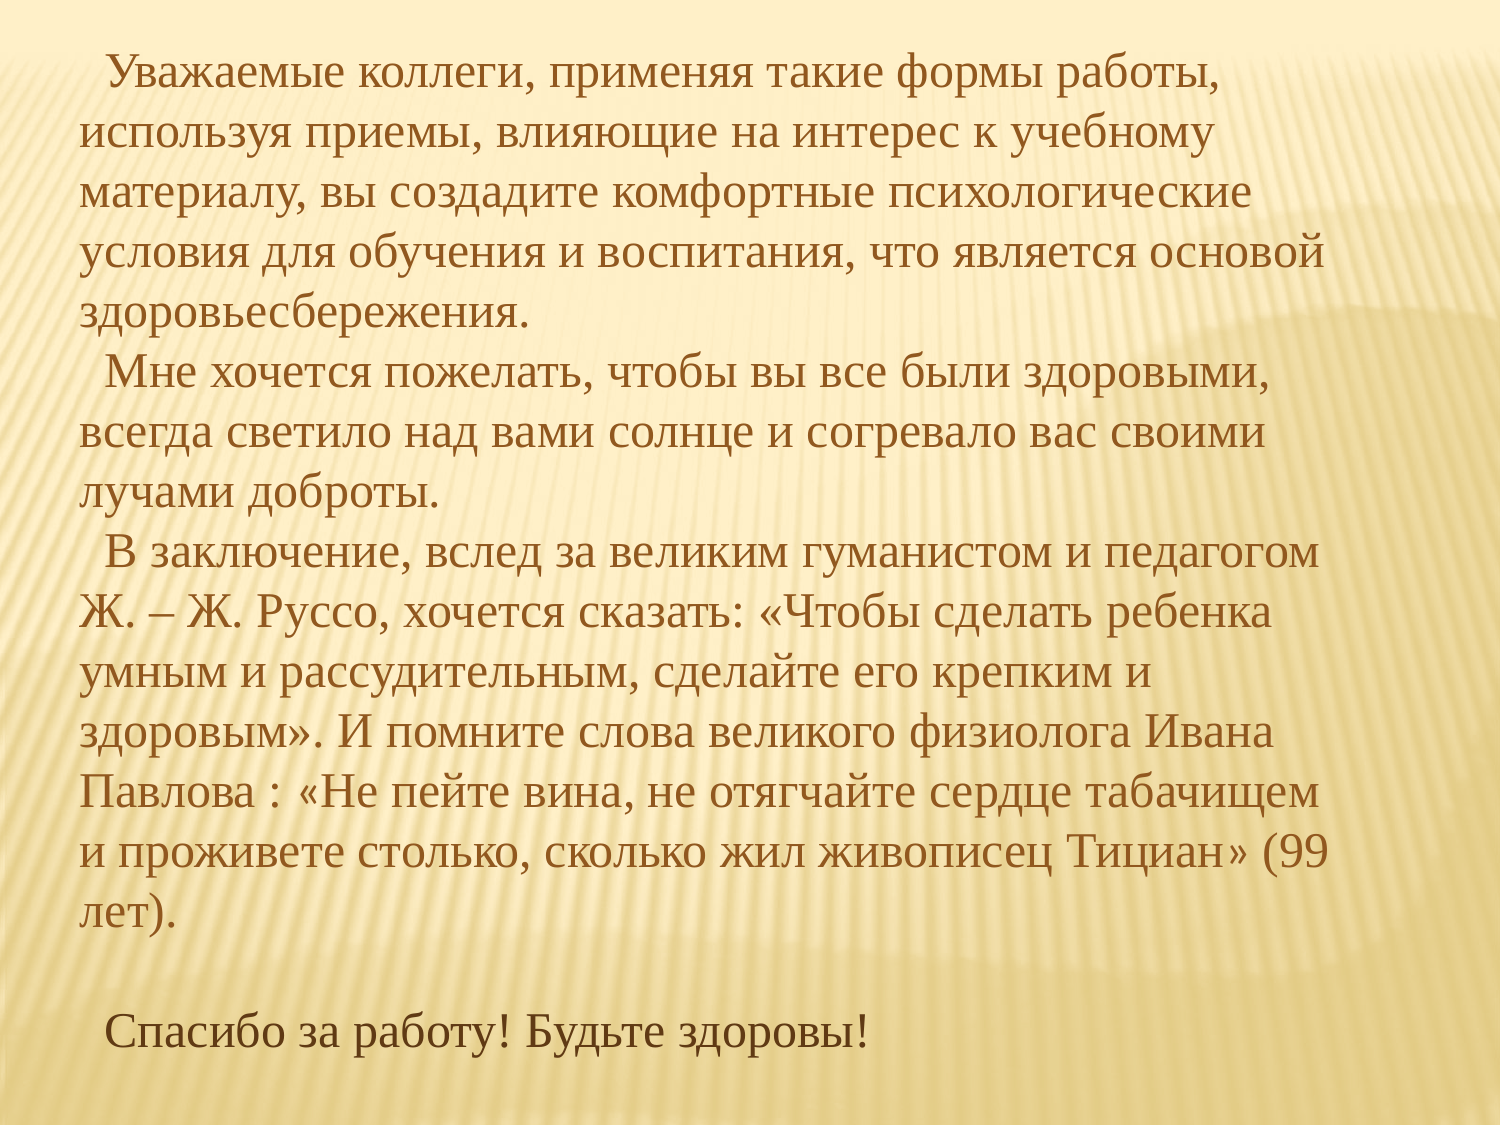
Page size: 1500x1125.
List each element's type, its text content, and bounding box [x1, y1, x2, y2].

text_box Уважаемые коллеги, применяя такие формы работы, используя приемы, влияющие на интерес к учебному материалу, вы создадите комфортные психологические условия для обучения и воспитания, что является основой здоровьесбережения. Мне хочется пожелать, чтобы вы все были здоровыми, всегда светило над вами солнце и согревало вас своими лучами доброты. В заключение, вслед за великим гуманистом и педагогом Ж. – Ж. Руссо, хочется сказать: «Чтобы сделать ребенка умным и рассудительным, сделайте его крепким и здоровым». И помните слова великого физиолога Ивана Павлова : «Не пейте вина, не отягчайте сердце табачищем и проживете столько, сколько жил живописец Тициан» (99 лет). Спасибо за работу! Будьте здоровы! [64, 30, 1353, 1066]
